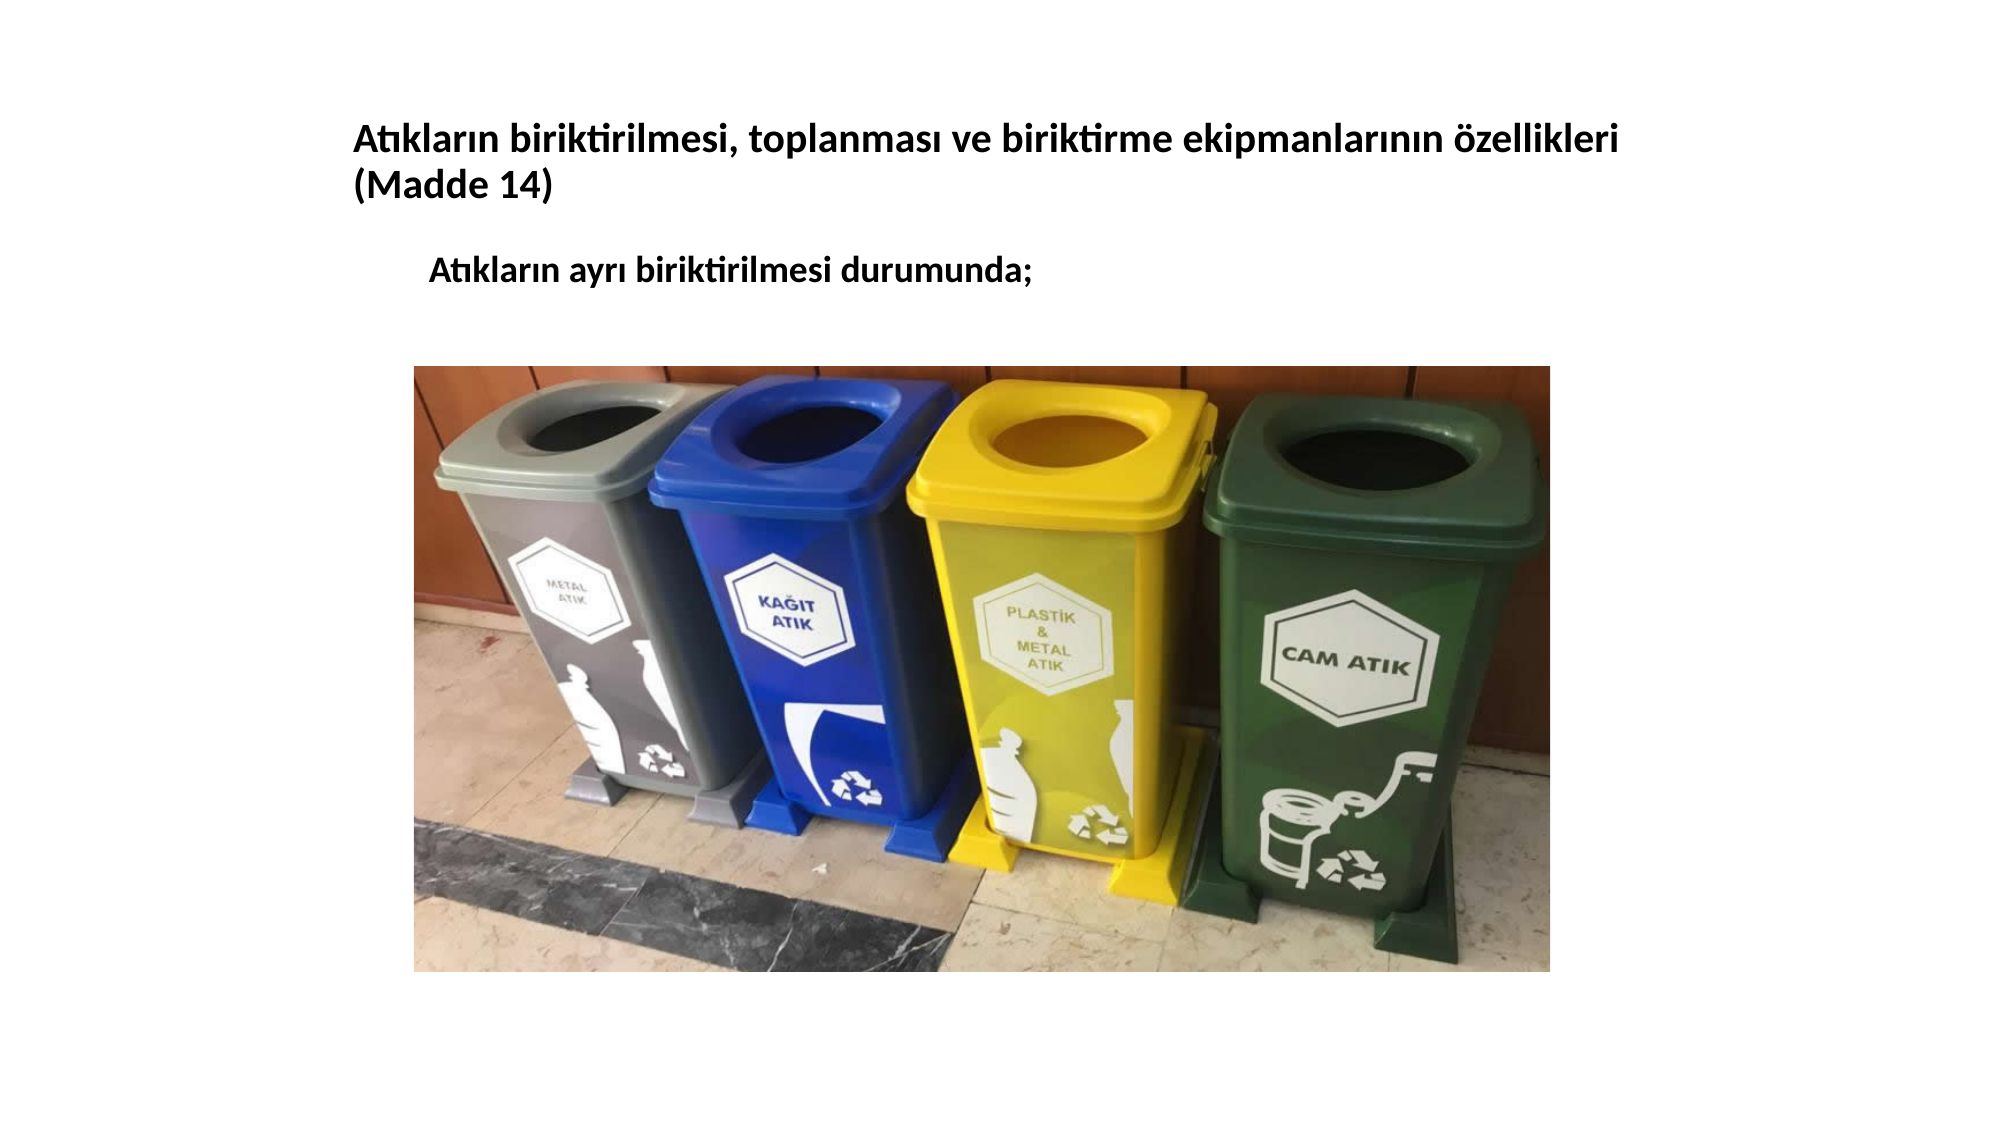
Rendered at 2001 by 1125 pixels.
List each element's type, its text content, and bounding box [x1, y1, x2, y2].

picture [413, 366, 1551, 972]
title Atıkların biriktirilmesi, toplanması ve biriktirme ekipmanlarının özellikleri (Madde 14) [338, 59, 1669, 265]
list Atıkların ayrı biriktirilmesi durumunda; [413, 243, 1173, 316]
